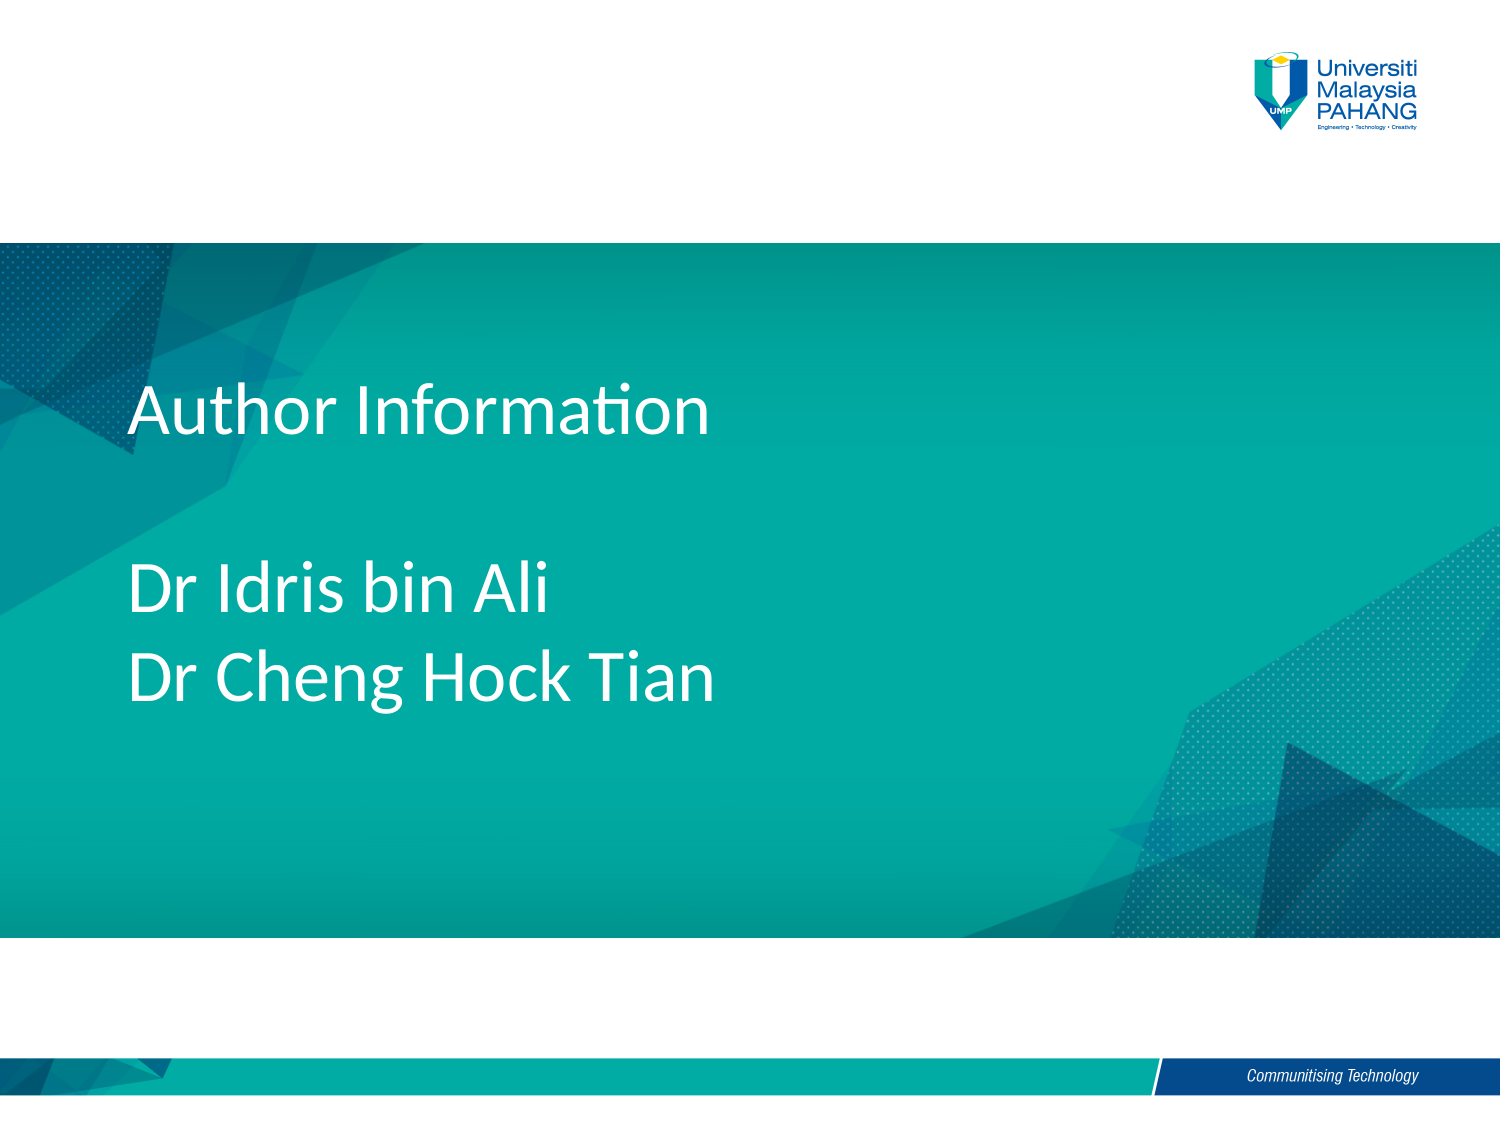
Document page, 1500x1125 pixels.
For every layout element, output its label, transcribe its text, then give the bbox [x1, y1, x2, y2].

text_box Author Information Dr Idris bin Ali Dr Cheng Hock Tian [112, 349, 1388, 905]
picture [0, 381, 1500, 1125]
picture [0, 0, 1500, 854]
